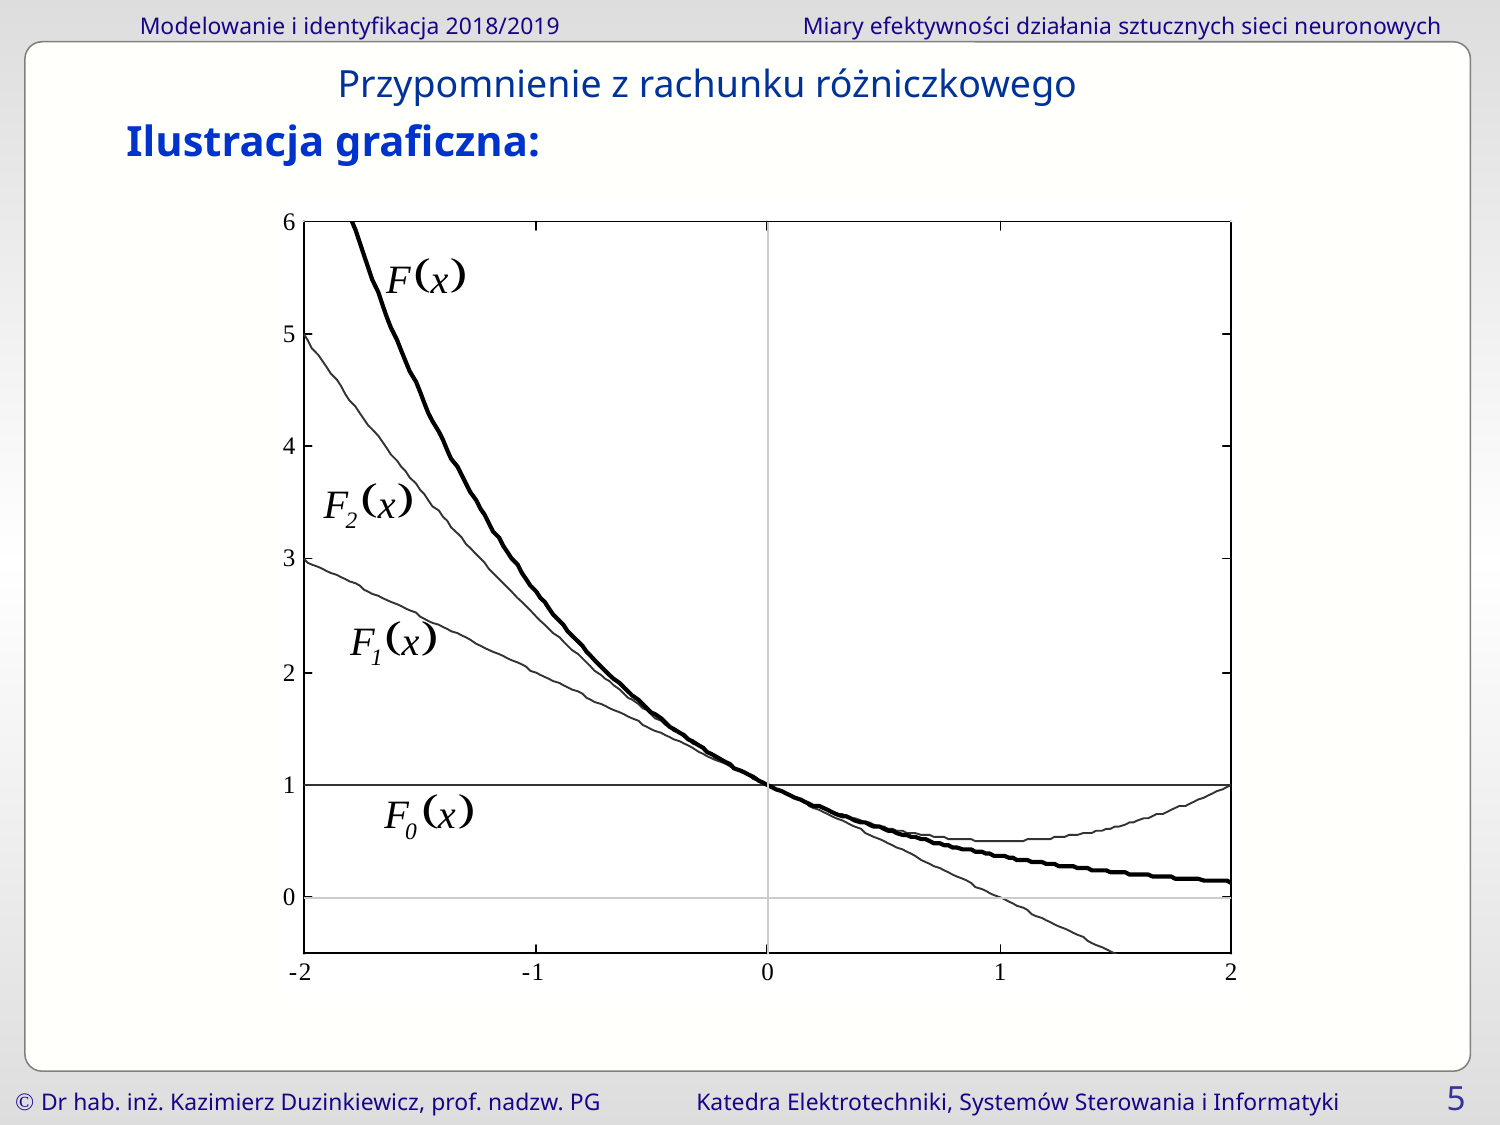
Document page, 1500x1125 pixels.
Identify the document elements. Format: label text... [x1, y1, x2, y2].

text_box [278, 202, 1246, 995]
text_box Ilustracja graficzna: [111, 107, 628, 173]
text_box Przypomnienie z rachunku różniczkowego [322, 53, 1093, 113]
